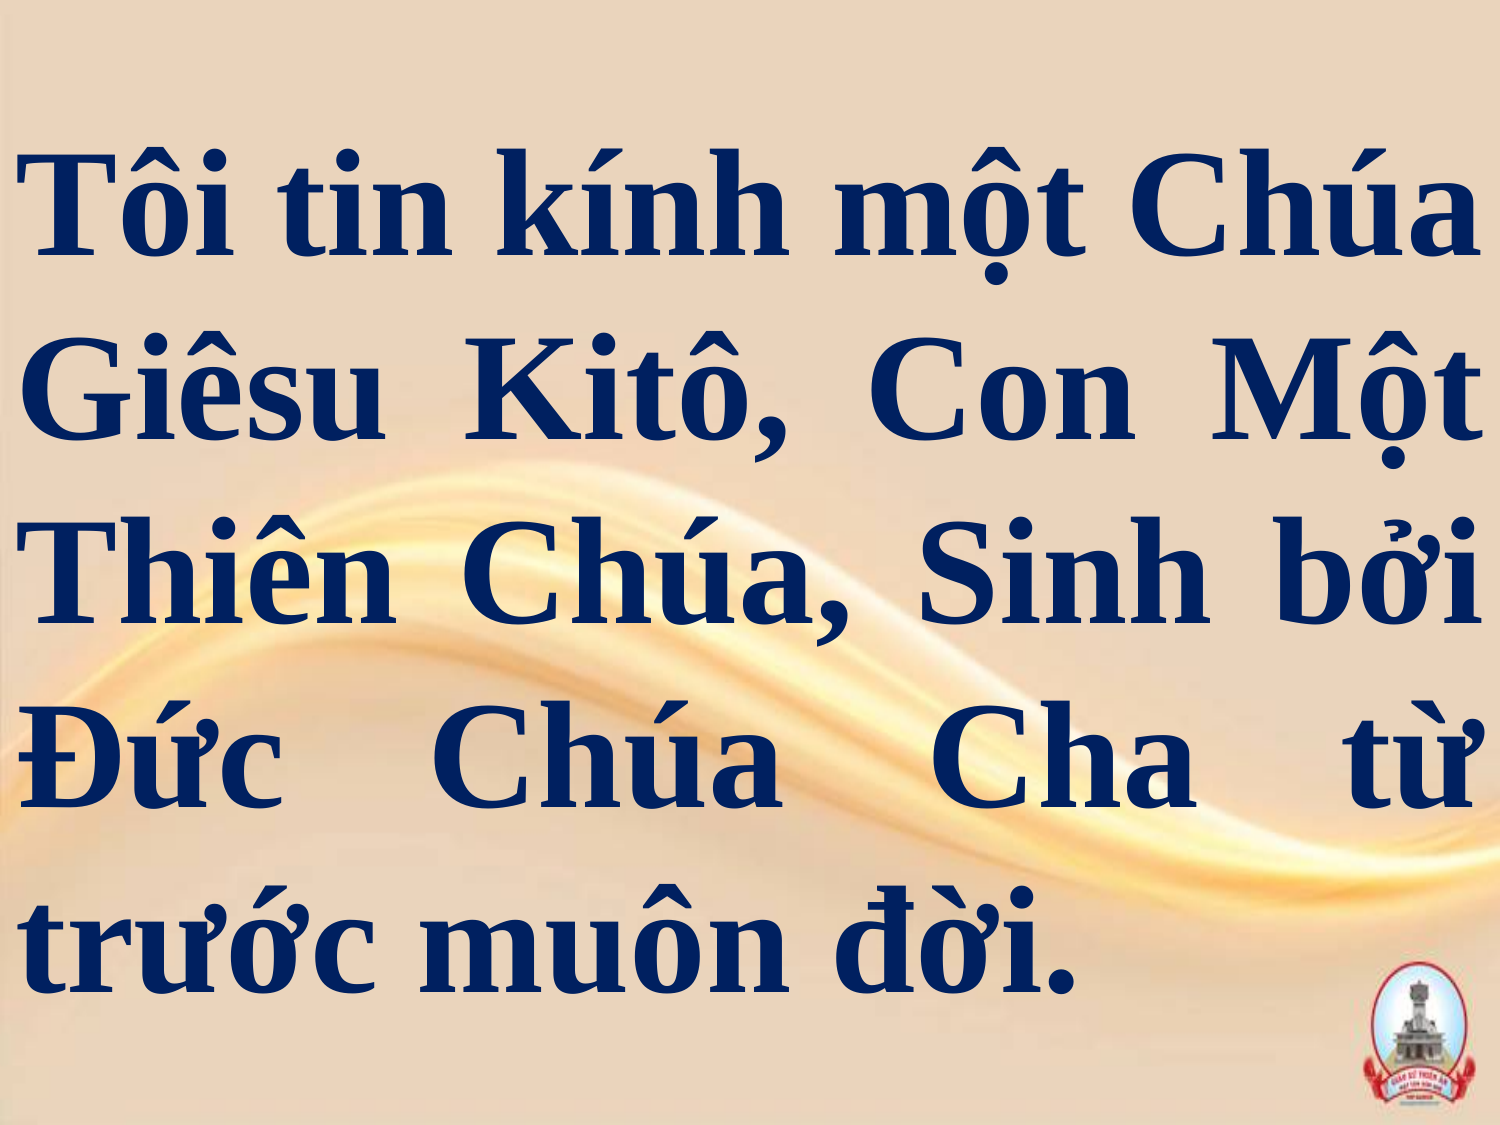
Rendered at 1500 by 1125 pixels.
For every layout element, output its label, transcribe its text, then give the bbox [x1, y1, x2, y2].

title Tôi tin kính một Chúa Giêsu Kitô, Con Một Thiên Chúa, Sinh bởi Đức Chúa Cha từ trước muôn đời. [0, 0, 1500, 1125]
